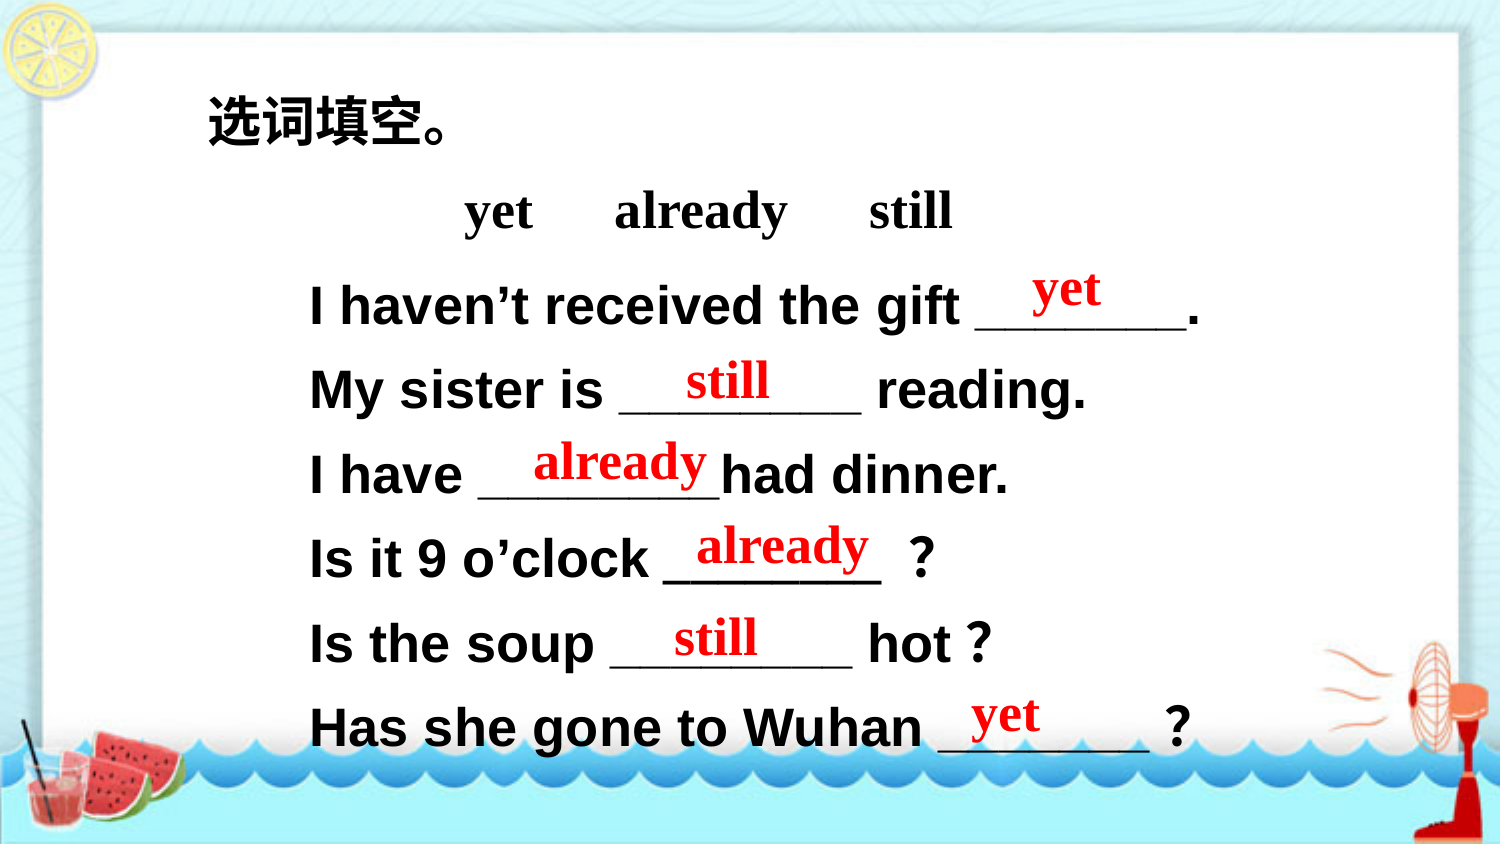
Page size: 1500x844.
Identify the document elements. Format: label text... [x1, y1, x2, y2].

text_box still [672, 337, 800, 418]
text_box I haven’t received the gift _______. My sister is ________ reading. I have ________had dinner. Is it 9 o’clock ________ ？ Is the soup ________ hot？ Has she gone to Wuhan _______？ [294, 243, 1234, 765]
text_box yet already still [450, 147, 1067, 247]
text_box still [659, 593, 788, 674]
text_box yet [956, 669, 1056, 750]
picture [0, 0, 1500, 844]
text_box yet [1017, 243, 1117, 324]
text_box already [681, 501, 886, 582]
text_box already [518, 418, 723, 498]
text_box 选词填空。 [192, 60, 493, 161]
